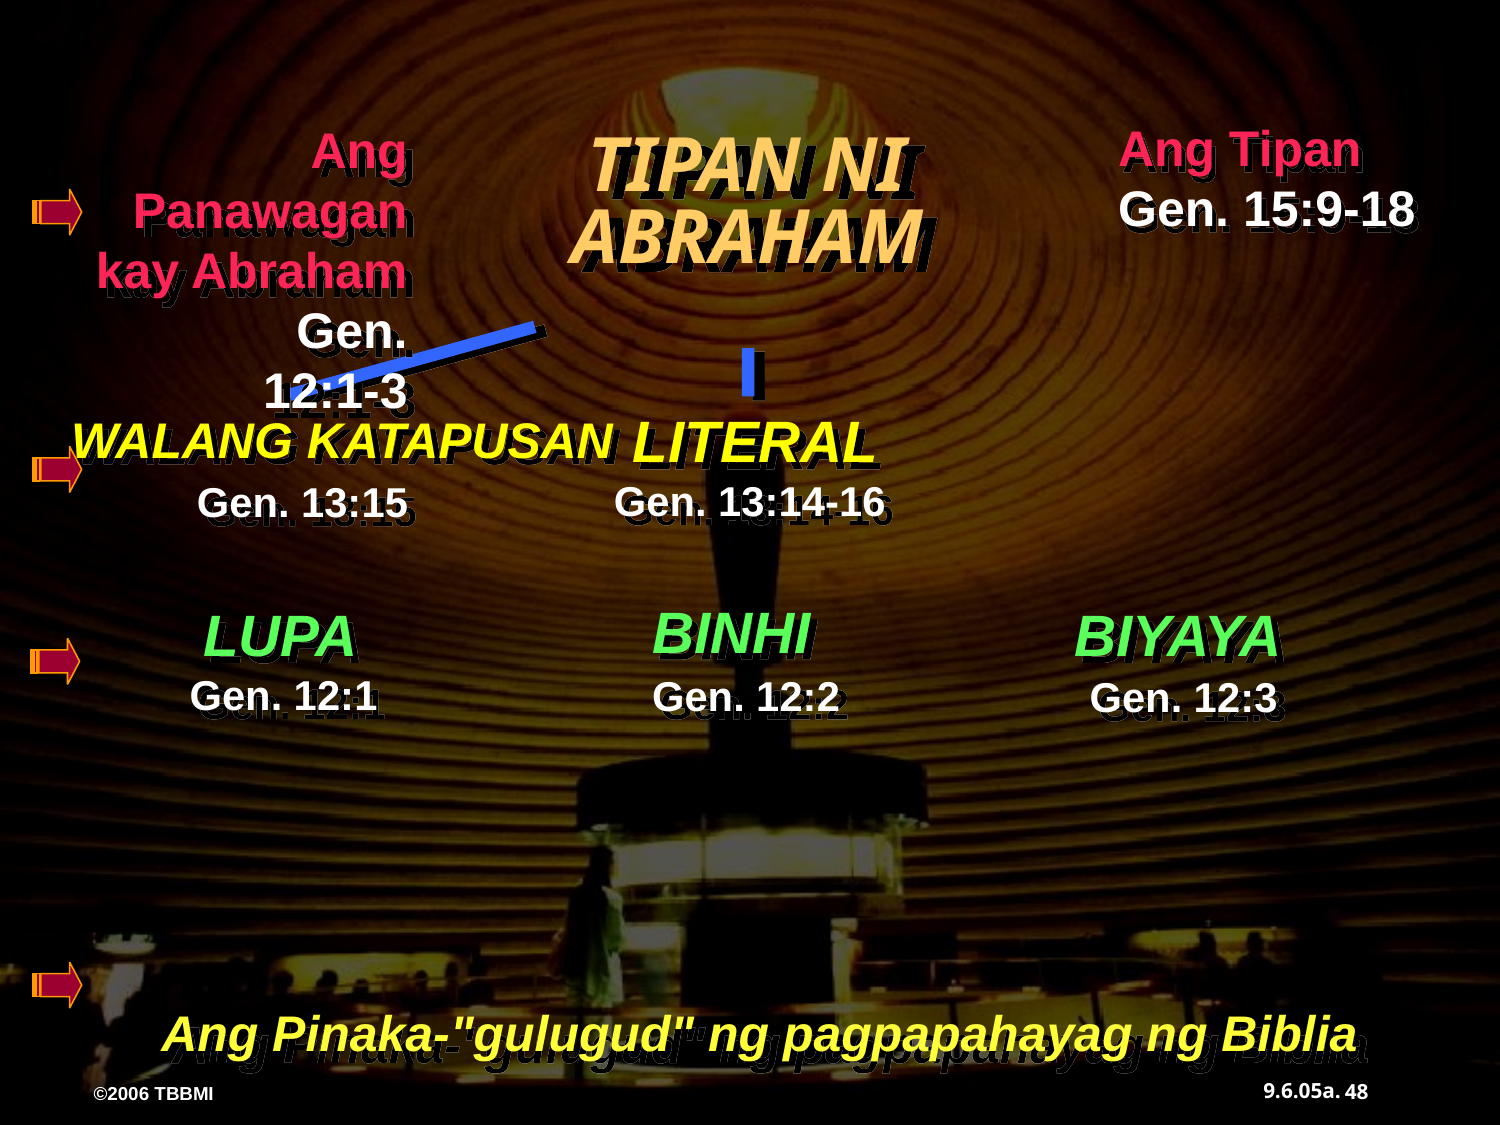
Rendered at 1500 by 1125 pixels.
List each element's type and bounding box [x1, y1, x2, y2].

picture [0, 0, 1500, 1125]
text_box [30, 188, 82, 1009]
